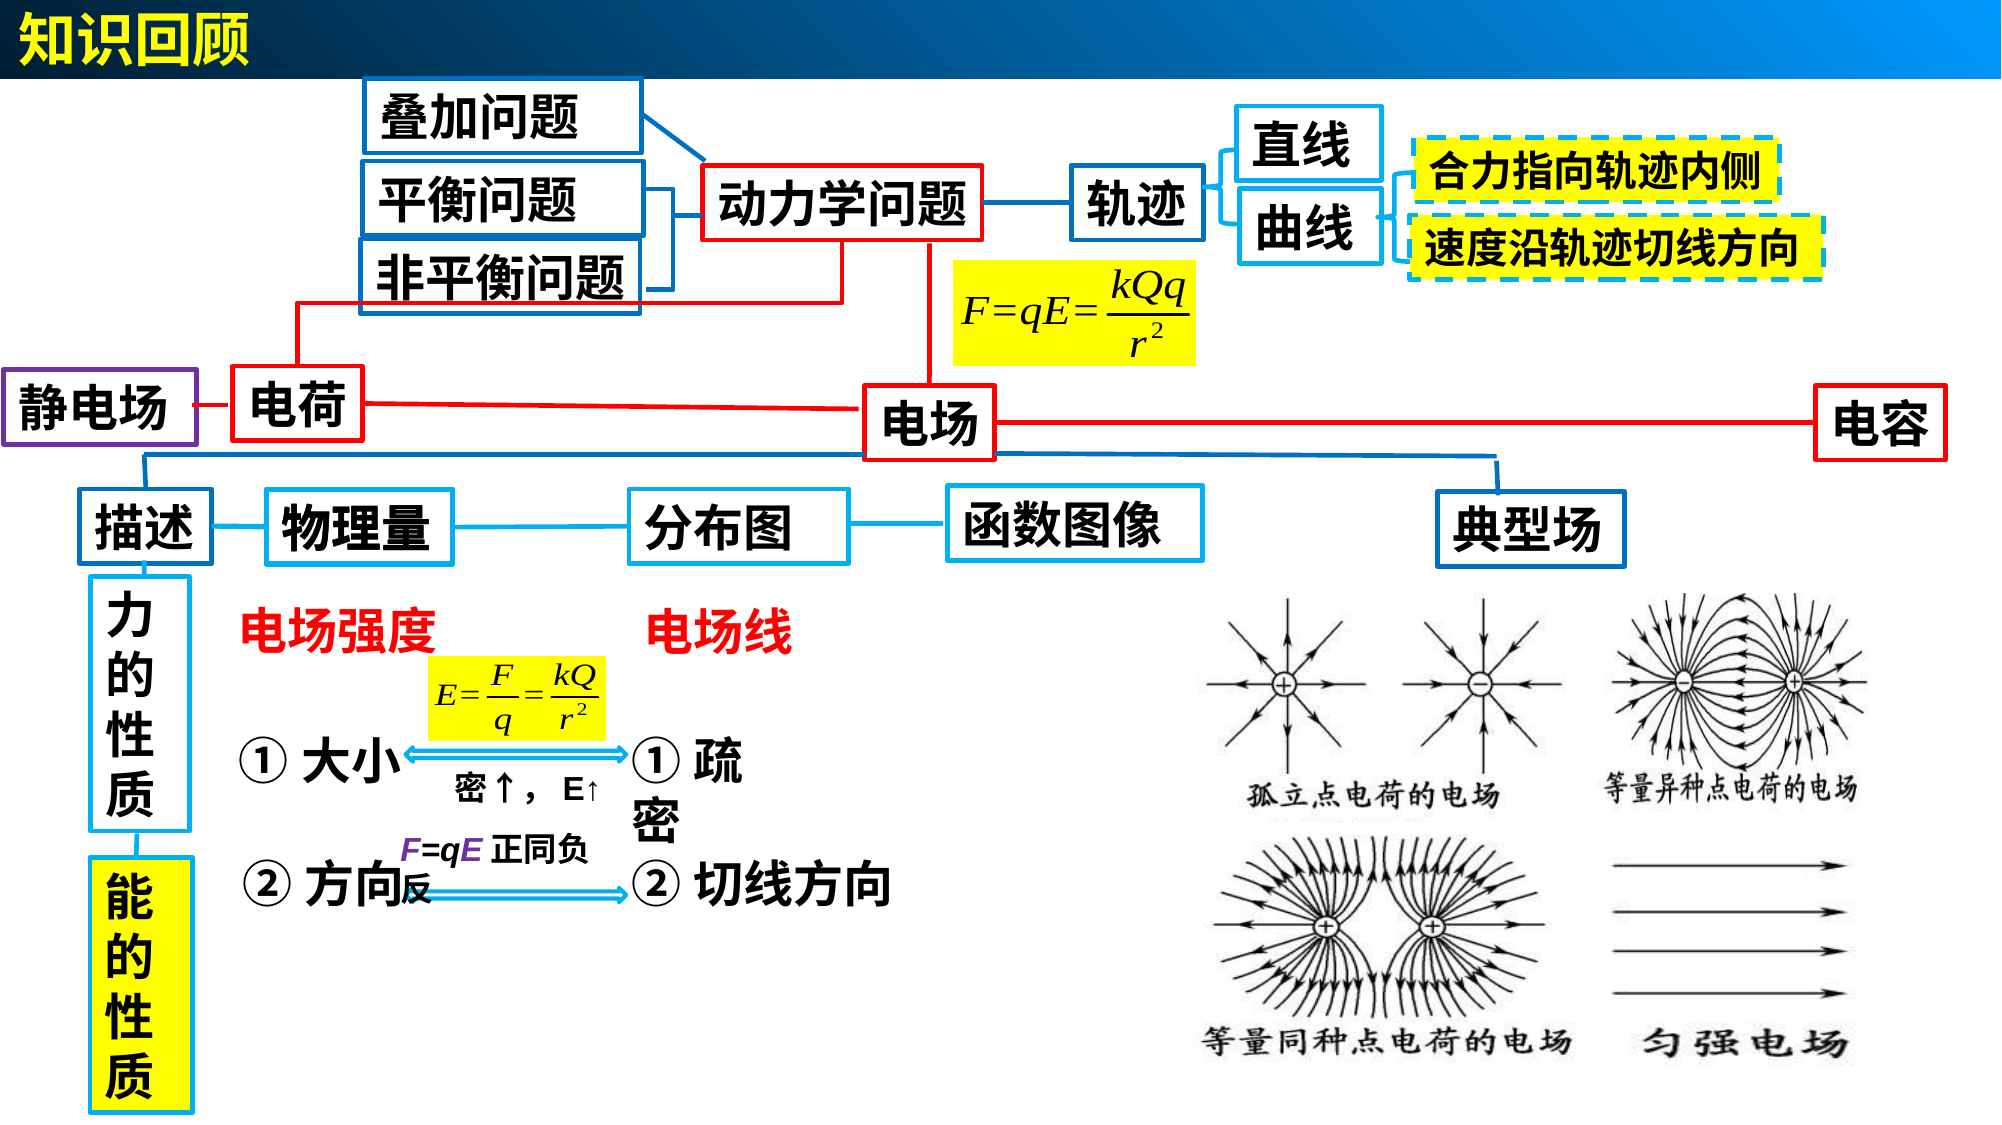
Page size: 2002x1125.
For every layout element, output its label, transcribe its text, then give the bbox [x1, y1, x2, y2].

text_box [403, 745, 629, 764]
text_box 电场 [864, 385, 995, 460]
text_box 电场强度 [222, 591, 516, 667]
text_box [362, 403, 501, 410]
text_box [1376, 171, 1412, 263]
text_box 直线 [1236, 106, 1382, 181]
text_box 知识回顾 [3, 0, 379, 81]
text_box ②方向 [227, 845, 429, 921]
text_box 典型场 [1437, 491, 1625, 567]
text_box 平衡问题 [638, 167, 644, 236]
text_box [506, 30, 633, 576]
text_box [1202, 148, 1238, 225]
text_box 静电场 [3, 369, 197, 445]
text_box [646, 188, 701, 290]
text_box 密↑，E↑ [440, 759, 677, 815]
text_box 叠加问题 [364, 78, 501, 153]
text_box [641, 113, 706, 162]
text_box 能的性质 [89, 857, 193, 1113]
text_box 分布图 [638, 488, 849, 564]
text_box 电荷 [232, 366, 363, 441]
text_box ①疏密 [616, 721, 800, 845]
text_box 曲线 [1239, 188, 1382, 264]
text_box 合力指向轨迹内侧 [1413, 137, 1780, 203]
text_box ①大小 [224, 721, 416, 797]
text_box 非平衡问题 [360, 238, 501, 301]
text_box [952, 259, 1197, 367]
text_box 电容 [1815, 385, 1946, 460]
text_box F=qE正同负反 [385, 821, 637, 916]
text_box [132, 833, 138, 952]
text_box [638, 403, 859, 410]
text_box 非平衡问题 [360, 305, 501, 314]
text_box 轨迹 [1071, 165, 1204, 240]
text_box 叠加问题 [638, 78, 642, 113]
text_box 函数图像 [947, 485, 1203, 561]
picture [1593, 833, 1906, 1085]
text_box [428, 655, 607, 742]
text_box 描述 [79, 488, 212, 564]
text_box 平衡问题 [362, 160, 501, 236]
text_box ②切线方向 [616, 845, 915, 921]
picture [1180, 833, 1581, 1080]
text_box 电场线 [628, 592, 922, 668]
text_box 物理量 [266, 488, 453, 564]
text_box 力的性质 [90, 576, 190, 832]
picture [1177, 591, 1903, 822]
text_box 动力学问题 [702, 165, 982, 240]
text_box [994, 453, 1497, 457]
text_box 速度沿轨迹切线方向 [1409, 214, 1824, 280]
